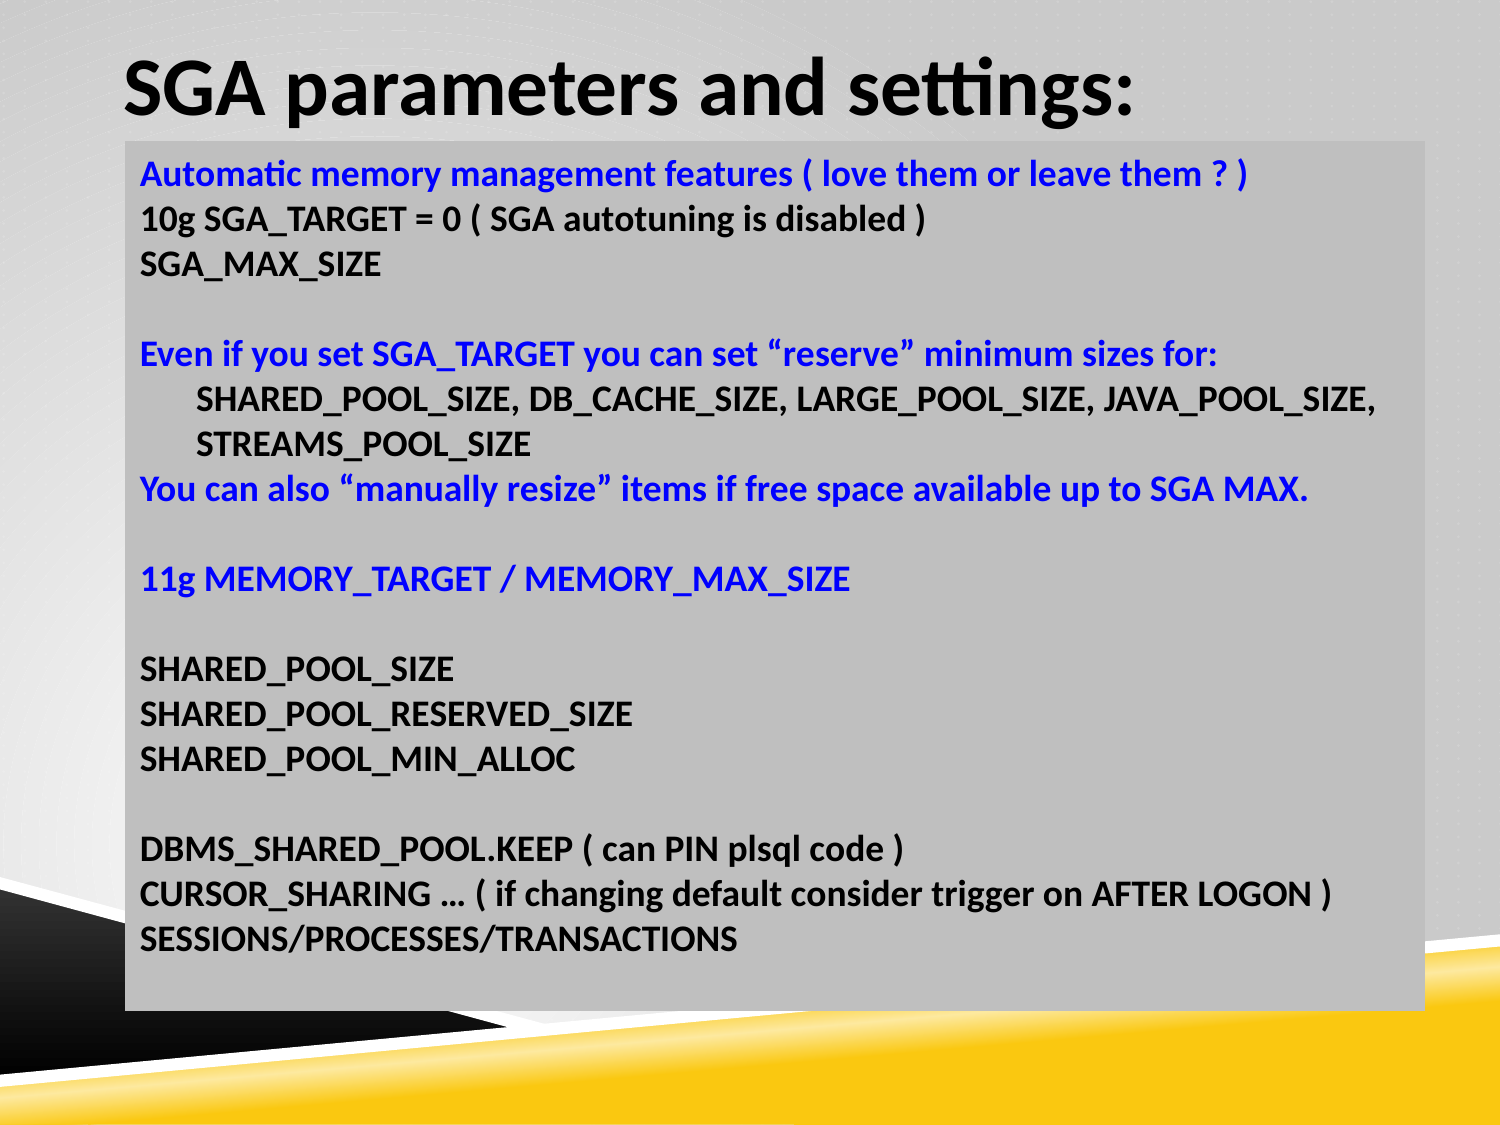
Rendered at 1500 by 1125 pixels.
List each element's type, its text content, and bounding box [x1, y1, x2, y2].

text_box Automatic memory management features ( love them or leave them ? ) 10g SGA_TARGET = 0 ( SGA autotuning is disabled ) SGA_MAX_SIZE Even if you set SGA_TARGET you can set “reserve” minimum sizes for: SHARED_POOL_SIZE, DB_CACHE_SIZE, LARGE_POOL_SIZE, JAVA_POOL_SIZE, STREAMS_POOL_SIZE You can also “manually resize” items if free space available up to SGA MAX. 11g MEMORY_TARGET / MEMORY_MAX_SIZE SHARED_POOL_SIZE SHARED_POOL_RESERVED_SIZE SHARED_POOL_MIN_ALLOC DBMS_SHARED_POOL.KEEP ( can PIN plsql code ) CURSOR_SHARING … ( if changing default consider trigger on AFTER LOGON ) SESSIONS/PROCESSES/TRANSACTIONS [125, 141, 1425, 1011]
text_box SGA parameters and settings: [108, 24, 1356, 140]
